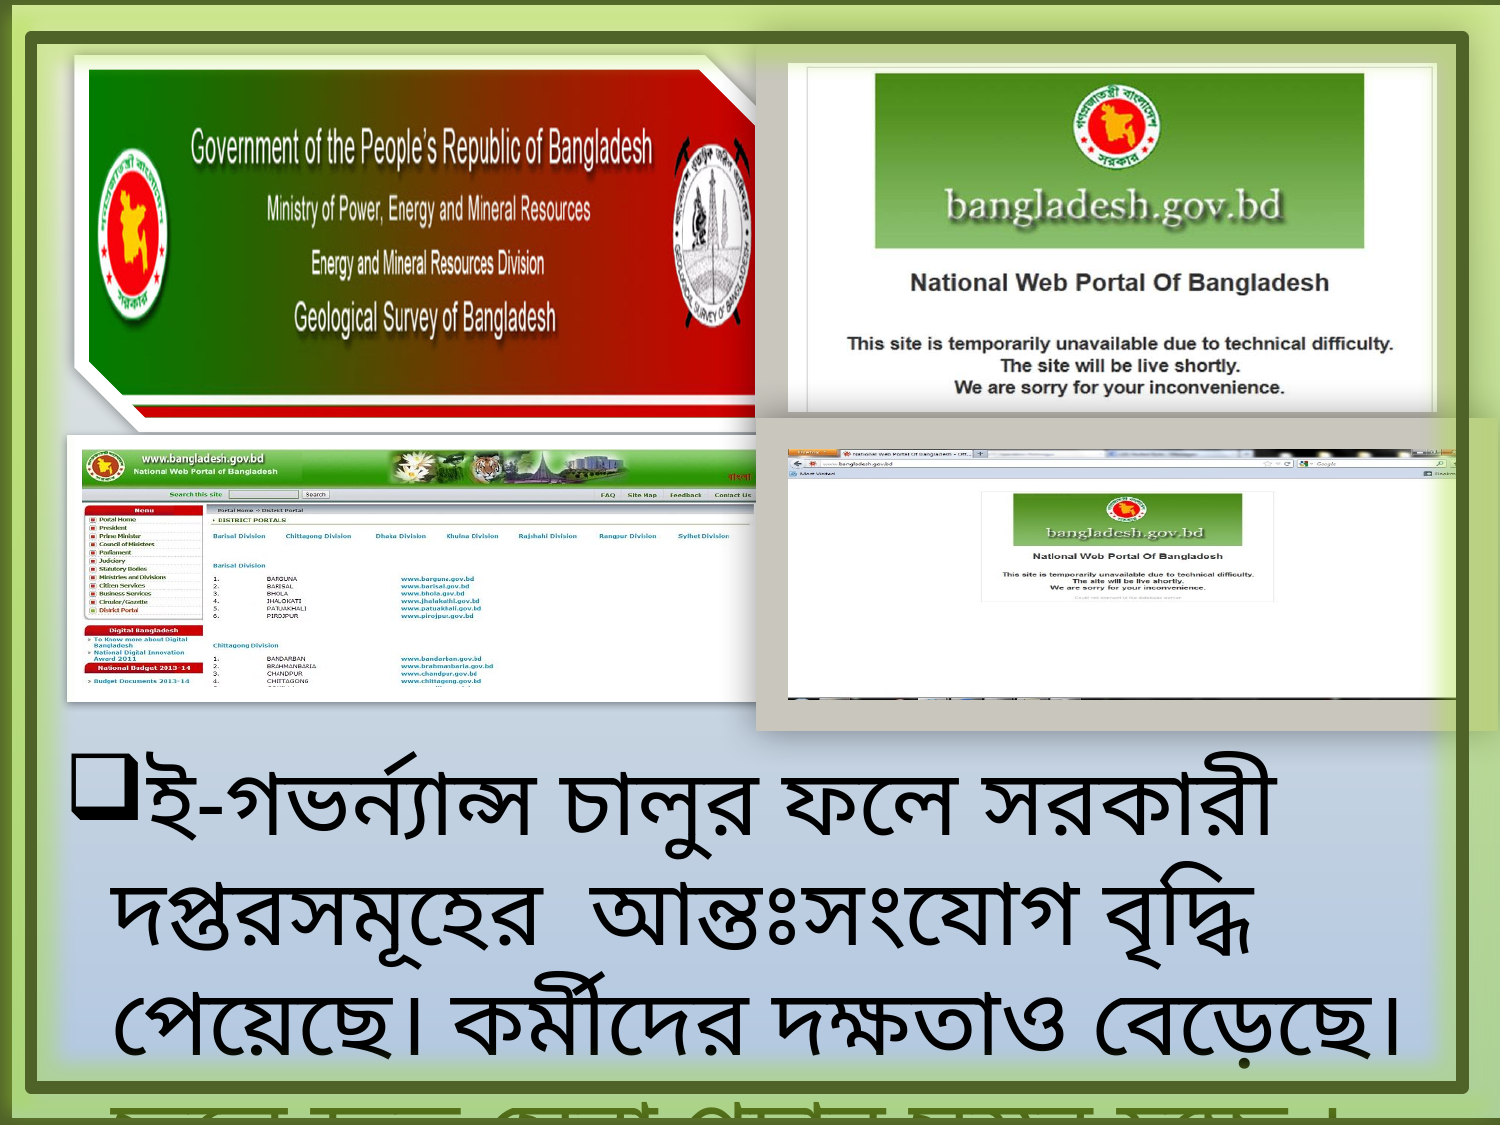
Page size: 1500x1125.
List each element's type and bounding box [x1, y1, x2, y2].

text_box [31, 37, 1463, 1088]
text_box [6, 0, 1500, 1124]
picture [81, 449, 757, 688]
picture [787, 62, 1438, 413]
picture [81, 62, 763, 426]
picture [787, 449, 1468, 701]
